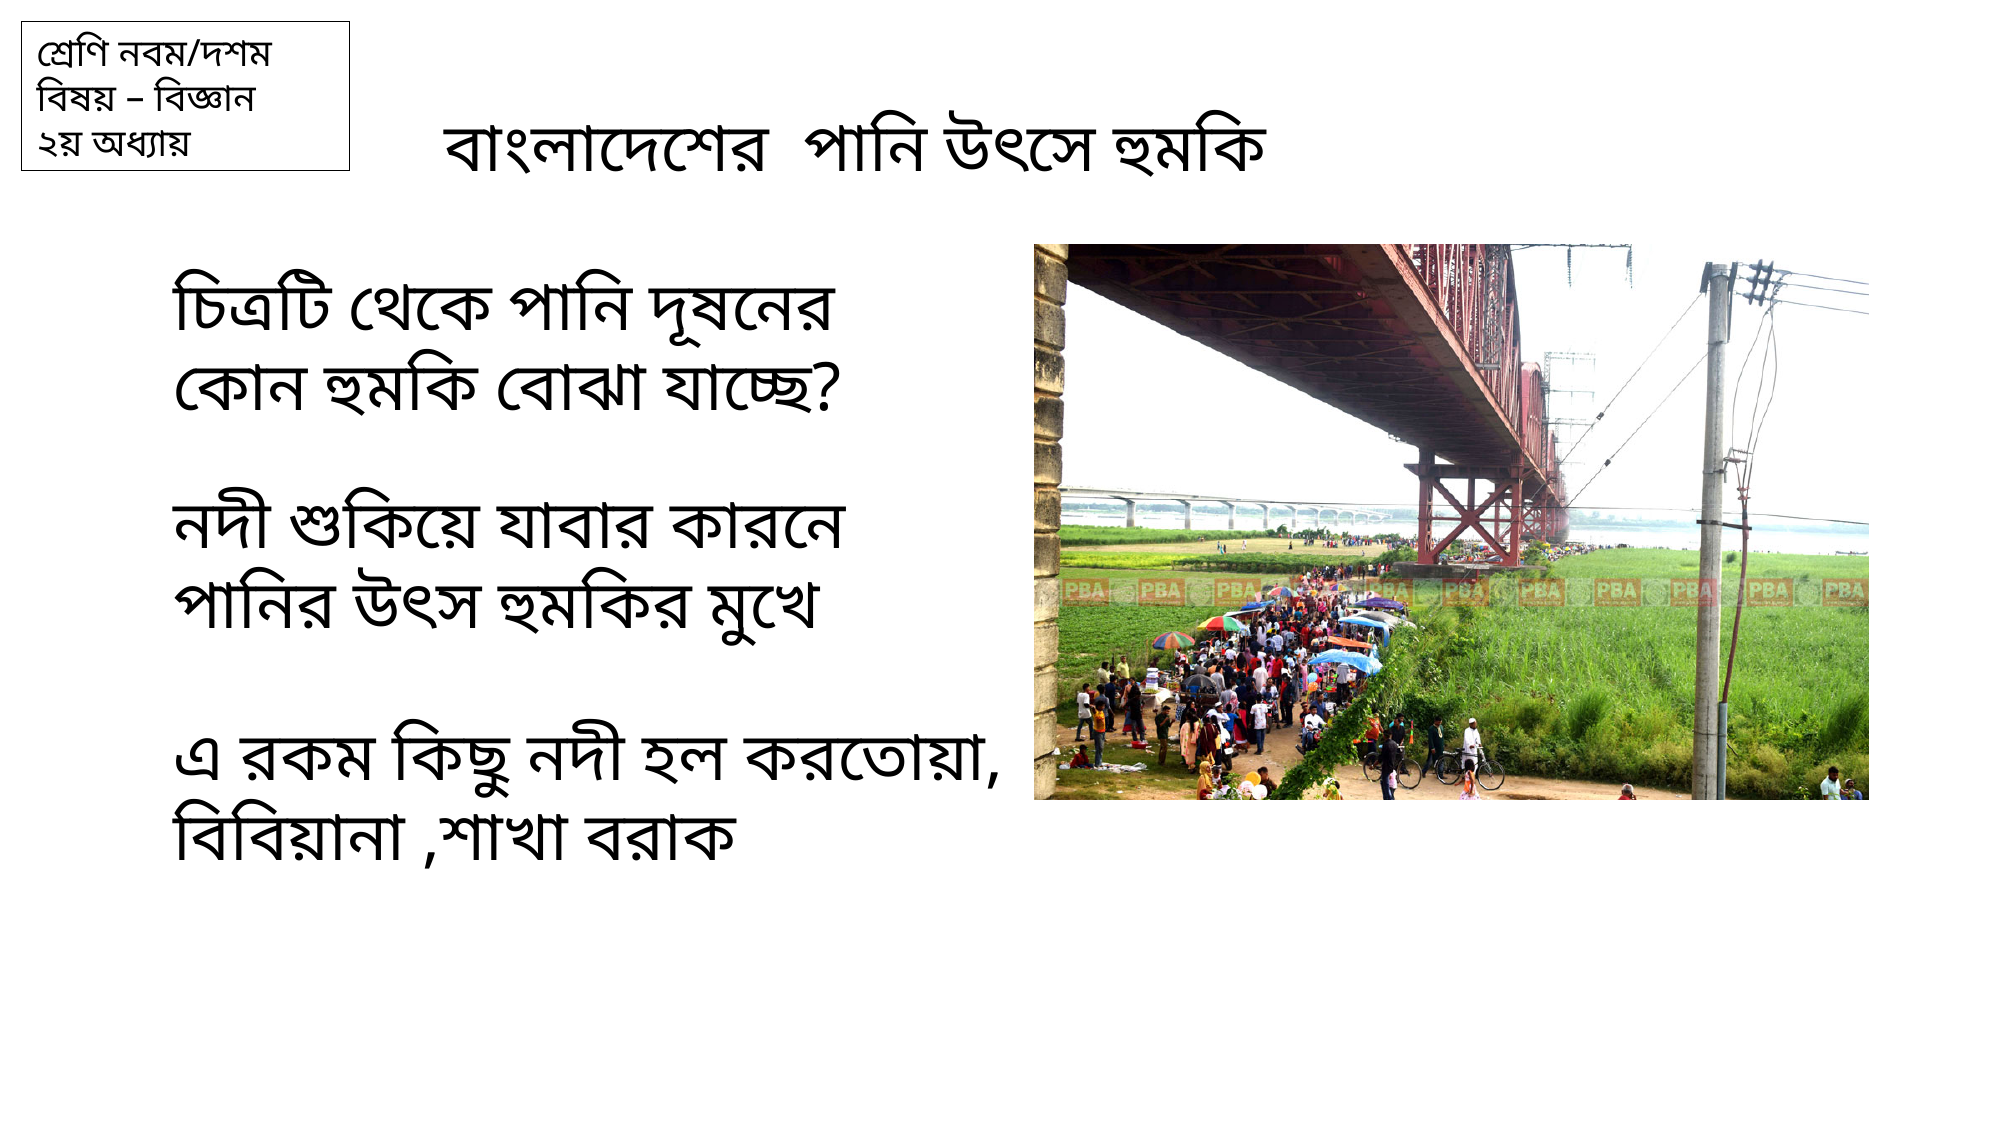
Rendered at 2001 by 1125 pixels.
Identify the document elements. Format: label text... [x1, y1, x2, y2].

picture [1034, 244, 1869, 800]
text_box এ রকম কিছু নদী হল করতোয়া, বিবিয়ানা ,শাখা বরাক [158, 706, 1099, 881]
text_box নদী শুকিয়ে যাবার কারনে পানির উৎস হুমকির মুখে [158, 474, 916, 649]
text_box বাংলাদেশের পানি উৎসে হুমকি [430, 96, 1869, 192]
text_box শ্রেণি নবম/দশম বিষয় – বিজ্ঞান ২য় অধ্যায় [21, 21, 350, 171]
text_box চিত্রটি থেকে পানি দূষনের কোন হুমকি বোঝা যাচ্ছে? [158, 256, 958, 431]
